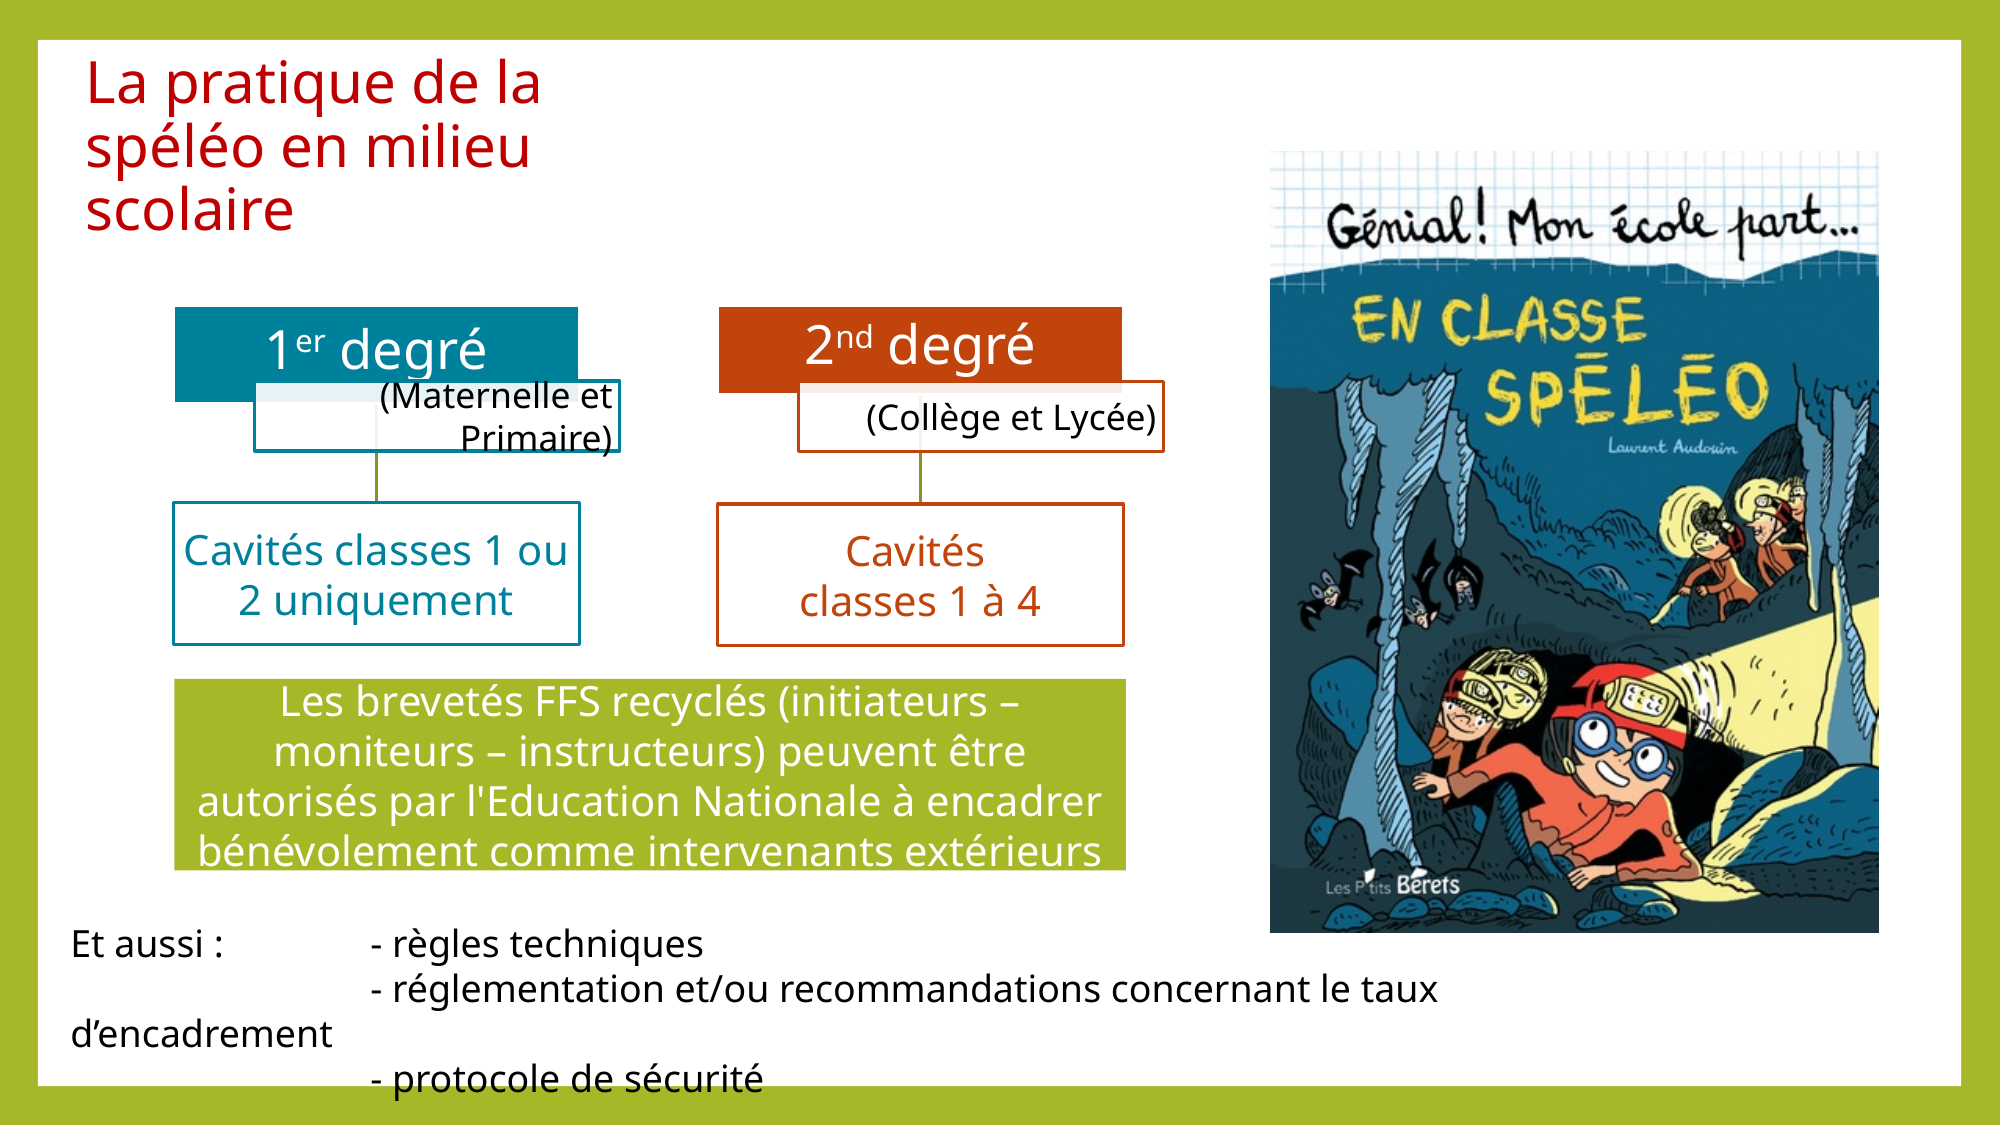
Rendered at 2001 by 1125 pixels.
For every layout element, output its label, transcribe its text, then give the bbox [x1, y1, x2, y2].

text_box Les brevetés FFS recyclés (initiateurs – moniteurs – instructeurs) peuvent être autorisés par l'Education Nationale à encadrer bénévolement comme intervenants extérieurs [173, 808, 1127, 872]
picture [1860, 821, 1869, 828]
picture [1270, 151, 1879, 934]
picture [1872, 834, 1879, 843]
title La pratique de la spéléo en milieu scolaire [70, 46, 710, 251]
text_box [162, 287, 1175, 799]
text_box Et aussi : - règles techniques - réglementation et/ou recommandations concernant le taux d’encadrement - protocole de sécurité [55, 912, 1552, 1108]
